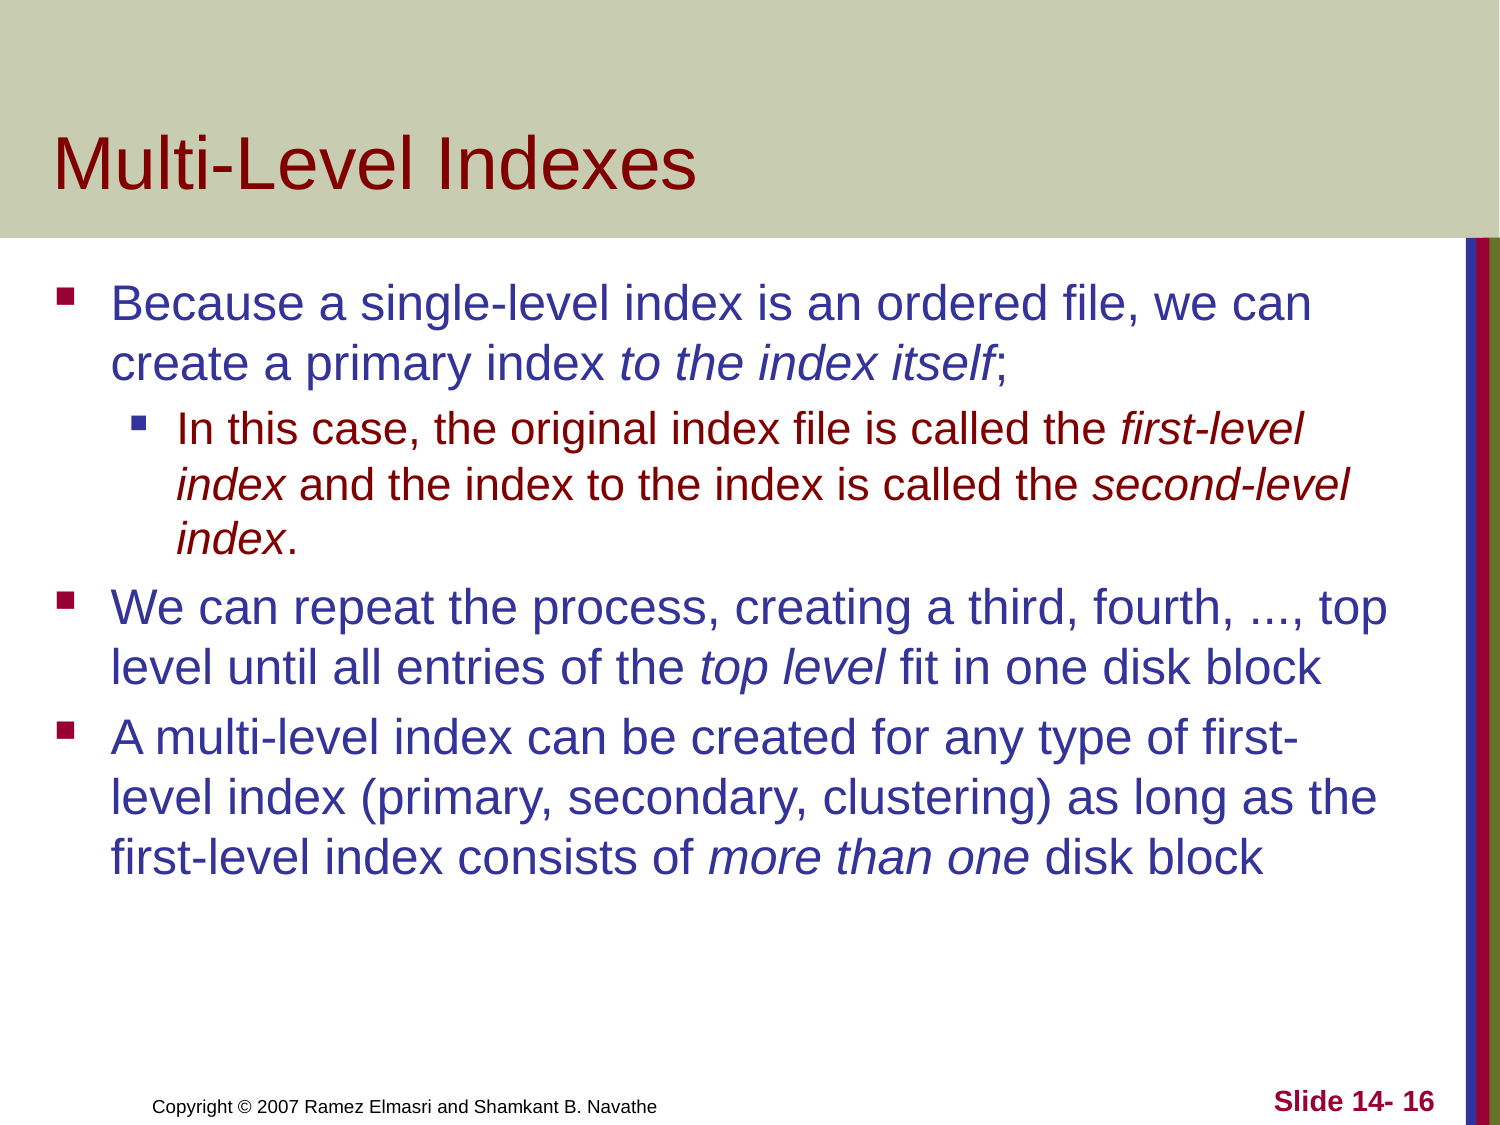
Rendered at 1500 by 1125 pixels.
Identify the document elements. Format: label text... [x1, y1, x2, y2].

list Because a single-level index is an ordered file, we can create a primary index to the index itself; In this case, the original index file is called the first-level index and the index to the index is called the second-level index. We can repeat the process, creating a third, fourth, ..., top level until all entries of the top level fit in one disk block A multi-level index can be created for any type of first-level index (primary, secondary, clustering) as long as the first-level index consists of more than one disk block [39, 262, 1400, 1013]
slide_number Slide 14- 16 [1137, 1050, 1450, 1125]
title Multi-Level Indexes [37, 49, 1317, 213]
